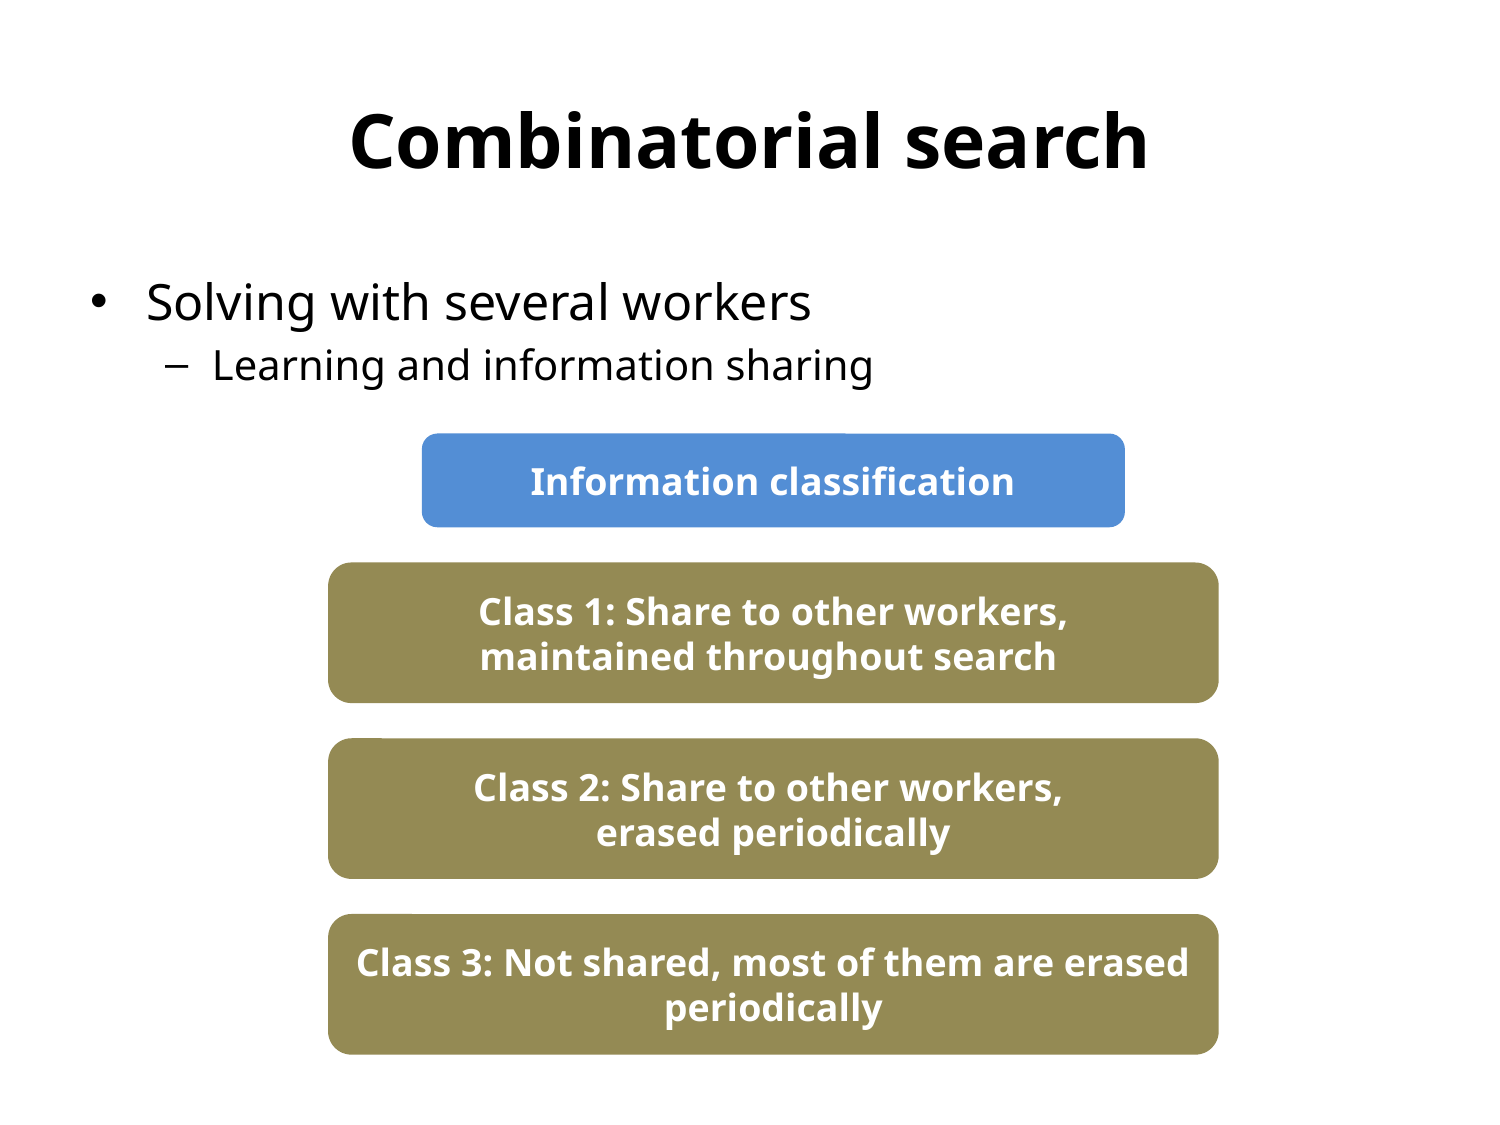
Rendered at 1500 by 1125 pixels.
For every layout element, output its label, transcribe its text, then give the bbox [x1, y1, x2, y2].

title Combinatorial search [75, 45, 1425, 233]
text_box Class 1: Share to other workers, maintained throughout search [325, 560, 1221, 706]
text_box Information classification [419, 431, 1128, 530]
text_box Class 3: Not shared, most of them are erased periodically [325, 911, 1221, 1057]
text_box Class 2: Share to other workers, erased periodically [325, 736, 1221, 882]
list Solving with several workers Learning and information sharing [75, 262, 1425, 1005]
